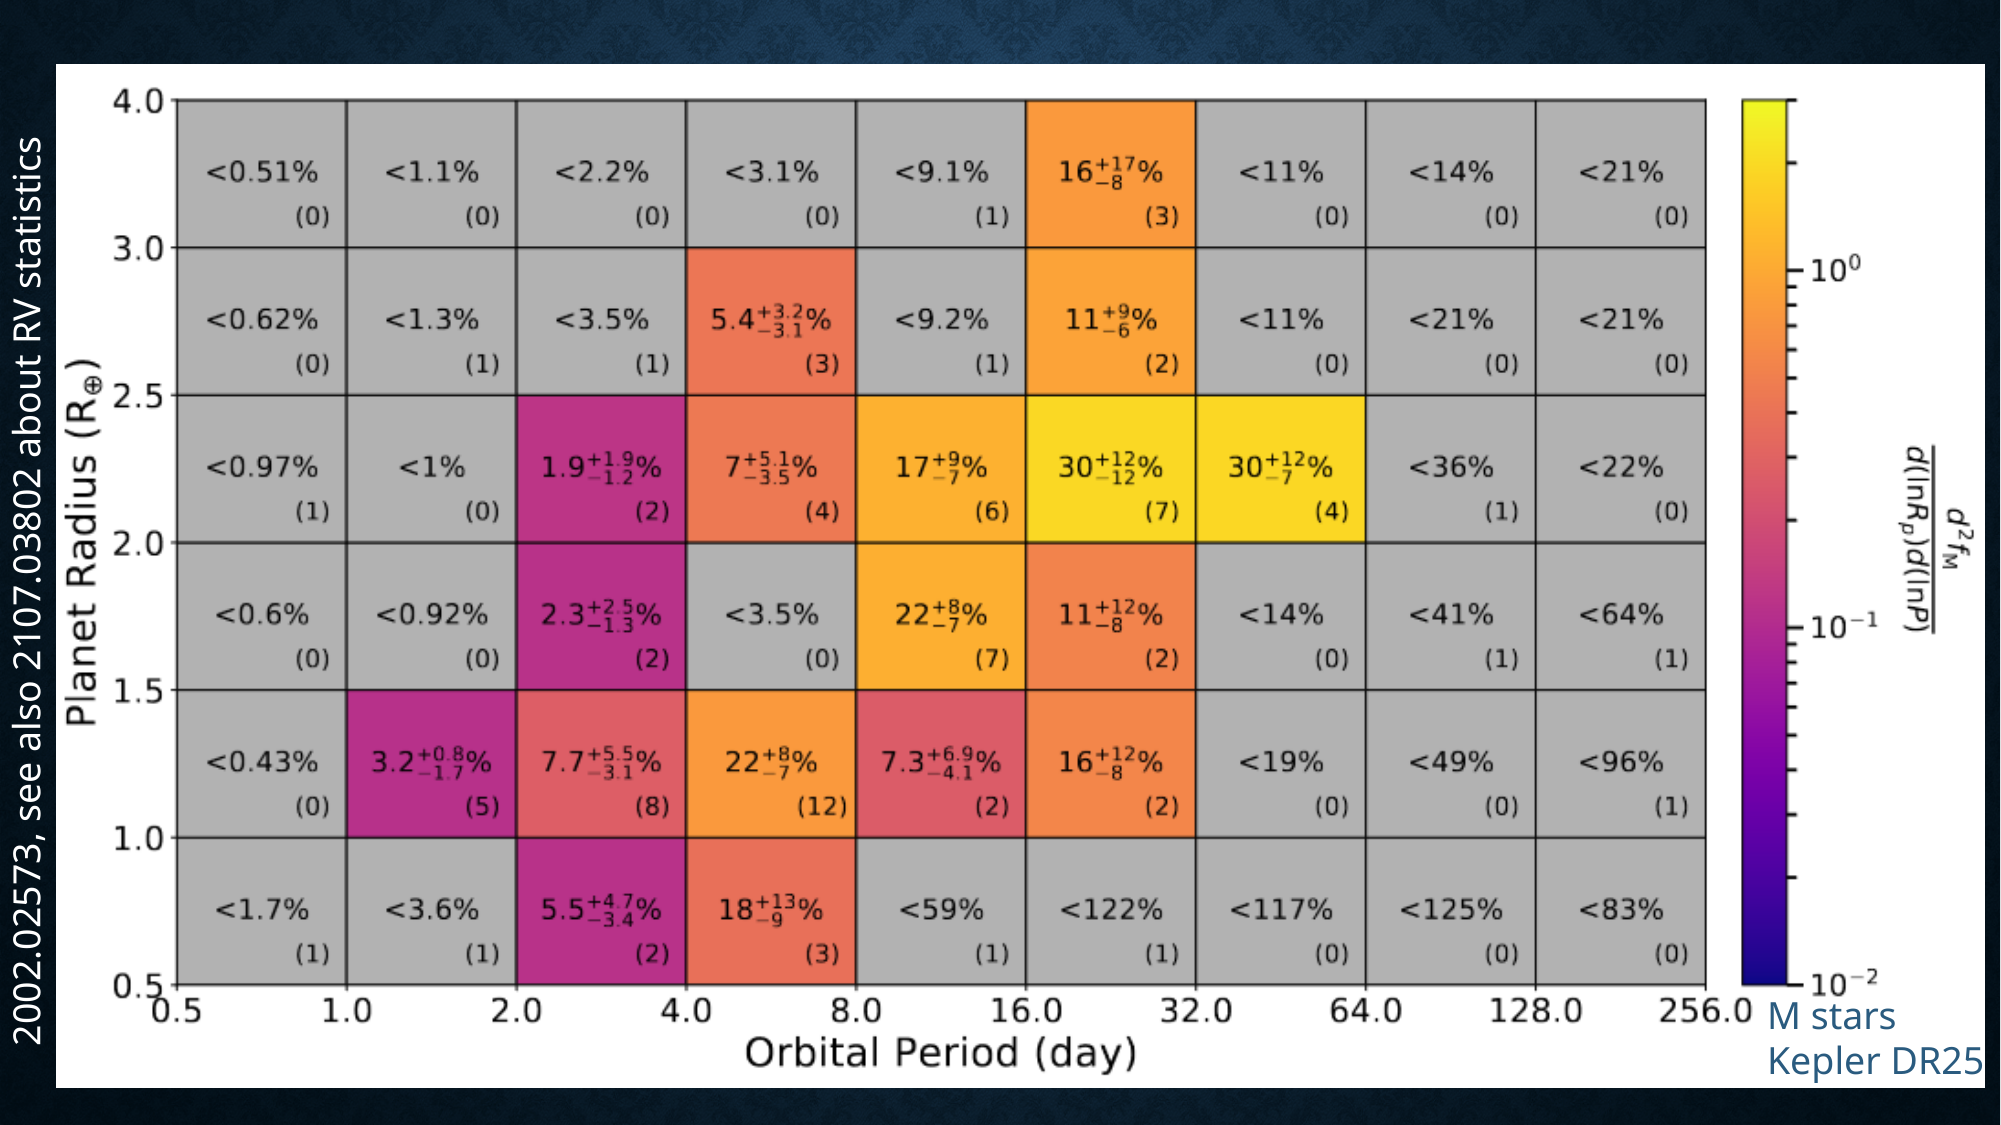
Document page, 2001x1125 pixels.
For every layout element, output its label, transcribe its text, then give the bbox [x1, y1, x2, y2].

text_box M stars Kepler DR25 [1993, 985, 2000, 1090]
picture [55, 63, 1986, 1089]
text_box 2002.02573, see also 2107.03802 about RV statistics [0, 61, 56, 1061]
